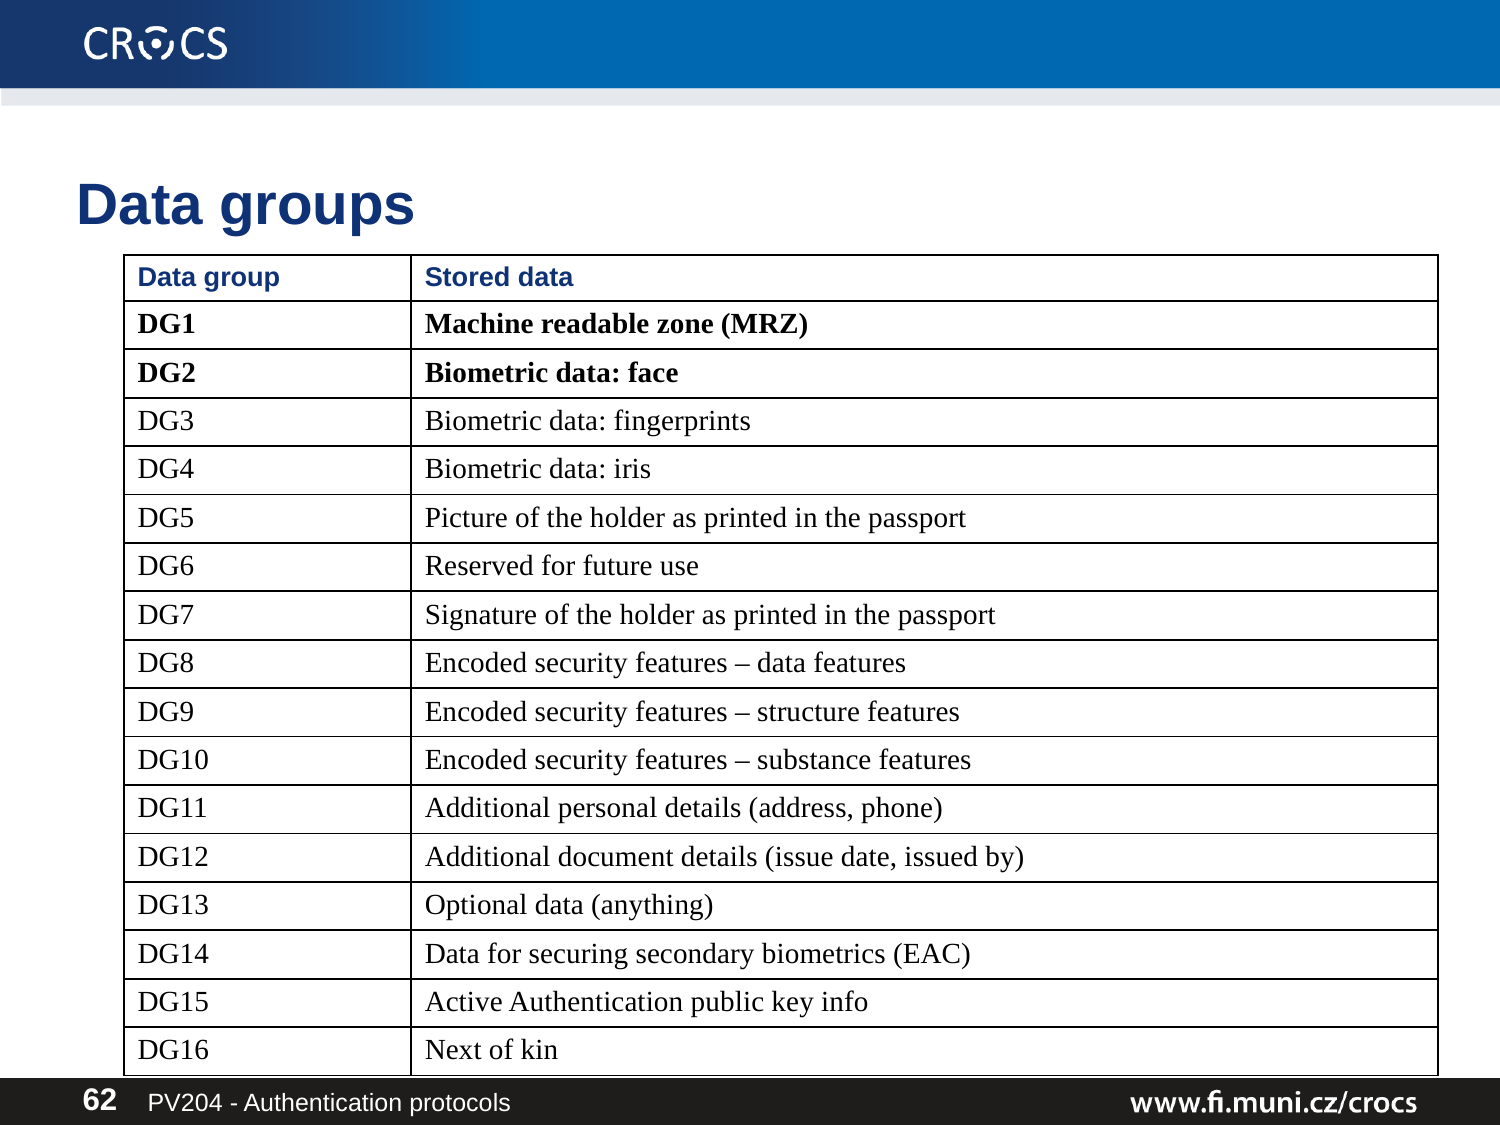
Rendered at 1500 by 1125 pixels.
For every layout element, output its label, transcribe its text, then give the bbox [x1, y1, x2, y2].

table_cell DG5 [125, 495, 410, 542]
table_cell DG4 [125, 447, 410, 494]
table_cell Next of kin [412, 1028, 1437, 1075]
footer PV204 - Authentication protocols [148, 1078, 623, 1125]
table_cell DG15 [125, 980, 410, 1026]
table_cell Encoded security features – structure features [412, 689, 1437, 736]
slide_number 62 [82, 1078, 148, 1125]
table_cell DG12 [125, 834, 410, 881]
table_cell DG7 [125, 592, 410, 639]
table_cell DG16 [125, 1028, 410, 1075]
table_cell Machine readable zone (MRZ) [412, 302, 1437, 348]
table_cell DG2 [125, 350, 410, 397]
table_cell DG1 [125, 302, 410, 348]
table_cell Signature of the holder as printed in the passport [412, 592, 1437, 639]
table_cell Encoded security features – substance features [412, 737, 1437, 784]
table_cell DG6 [125, 544, 410, 590]
table_cell Biometric data: fingerprints [412, 399, 1437, 445]
table_cell Biometric data: iris [412, 447, 1437, 494]
title Data groups [76, 146, 1375, 255]
table_cell Optional data (anything) [412, 883, 1437, 929]
table_cell DG9 [125, 689, 410, 736]
table_cell Data for securing secondary biometrics (EAC) [412, 931, 1437, 978]
picture [0, 0, 1500, 1125]
table_cell Additional document details (issue date, issued by) [412, 834, 1437, 881]
table_cell Biometric data: face [412, 350, 1437, 397]
table_header Stored data [412, 256, 1437, 300]
table_cell Reserved for future use [412, 544, 1437, 590]
table_cell DG13 [125, 883, 410, 929]
table_cell DG11 [125, 786, 410, 833]
table_cell Active Authentication public key info [412, 980, 1437, 1026]
table_cell DG3 [125, 399, 410, 445]
table_cell DG8 [125, 641, 410, 687]
table_cell Picture of the holder as printed in the passport [412, 495, 1437, 542]
table_cell DG10 [125, 737, 410, 784]
table_header Data group [125, 256, 410, 300]
table_cell DG14 [125, 931, 410, 978]
table_cell Encoded security features – data features [412, 641, 1437, 687]
table_cell Additional personal details (address, phone) [412, 786, 1437, 833]
